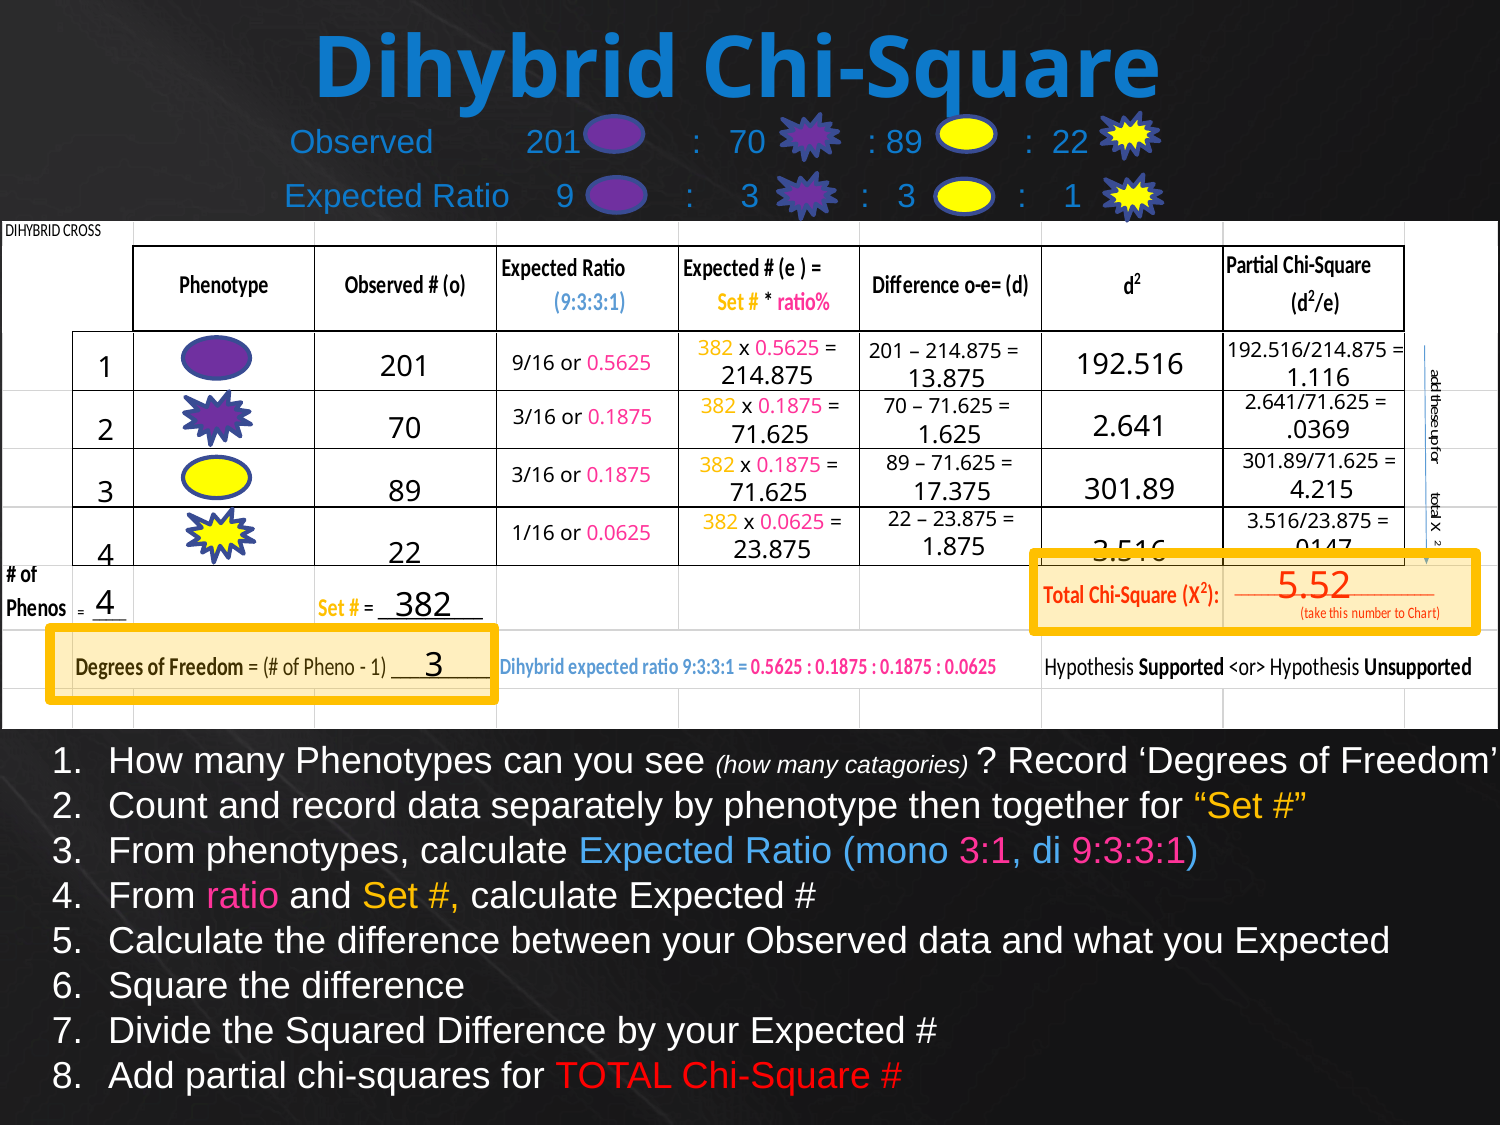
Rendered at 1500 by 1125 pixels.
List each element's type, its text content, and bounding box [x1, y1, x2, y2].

title Dihybrid Chi-Square [0, 0, 1475, 157]
text_box [585, 175, 648, 215]
text_box [583, 114, 646, 154]
text_box [1099, 110, 1162, 161]
text_box [933, 176, 996, 217]
text_box [779, 112, 842, 163]
picture [0, 0, 1500, 1125]
text_box Expected Ratio 9 : 3 : 3 : 1 [269, 166, 1116, 220]
text_box Observed 201 : 70 : 89 : 22 [274, 113, 1144, 168]
text_box [1102, 172, 1165, 220]
text_box [775, 170, 839, 220]
text_box How many Phenotypes can you see (how many catagories) ? Record ‘Degrees of Freedom’ Count and record data separately by phenotype then together for “Set #” From phenotypes, calculate Expected Ratio (mono 3:1, di 9:3:3:1) From ratio and Set #, calculate Expected # Calculate the difference between your Observed data and what you Expected Square the difference Divide the Squared Difference by your Expected # Add partial chi-squares for TOTAL Chi-Square # [37, 771, 1500, 1104]
text_box [935, 114, 998, 154]
